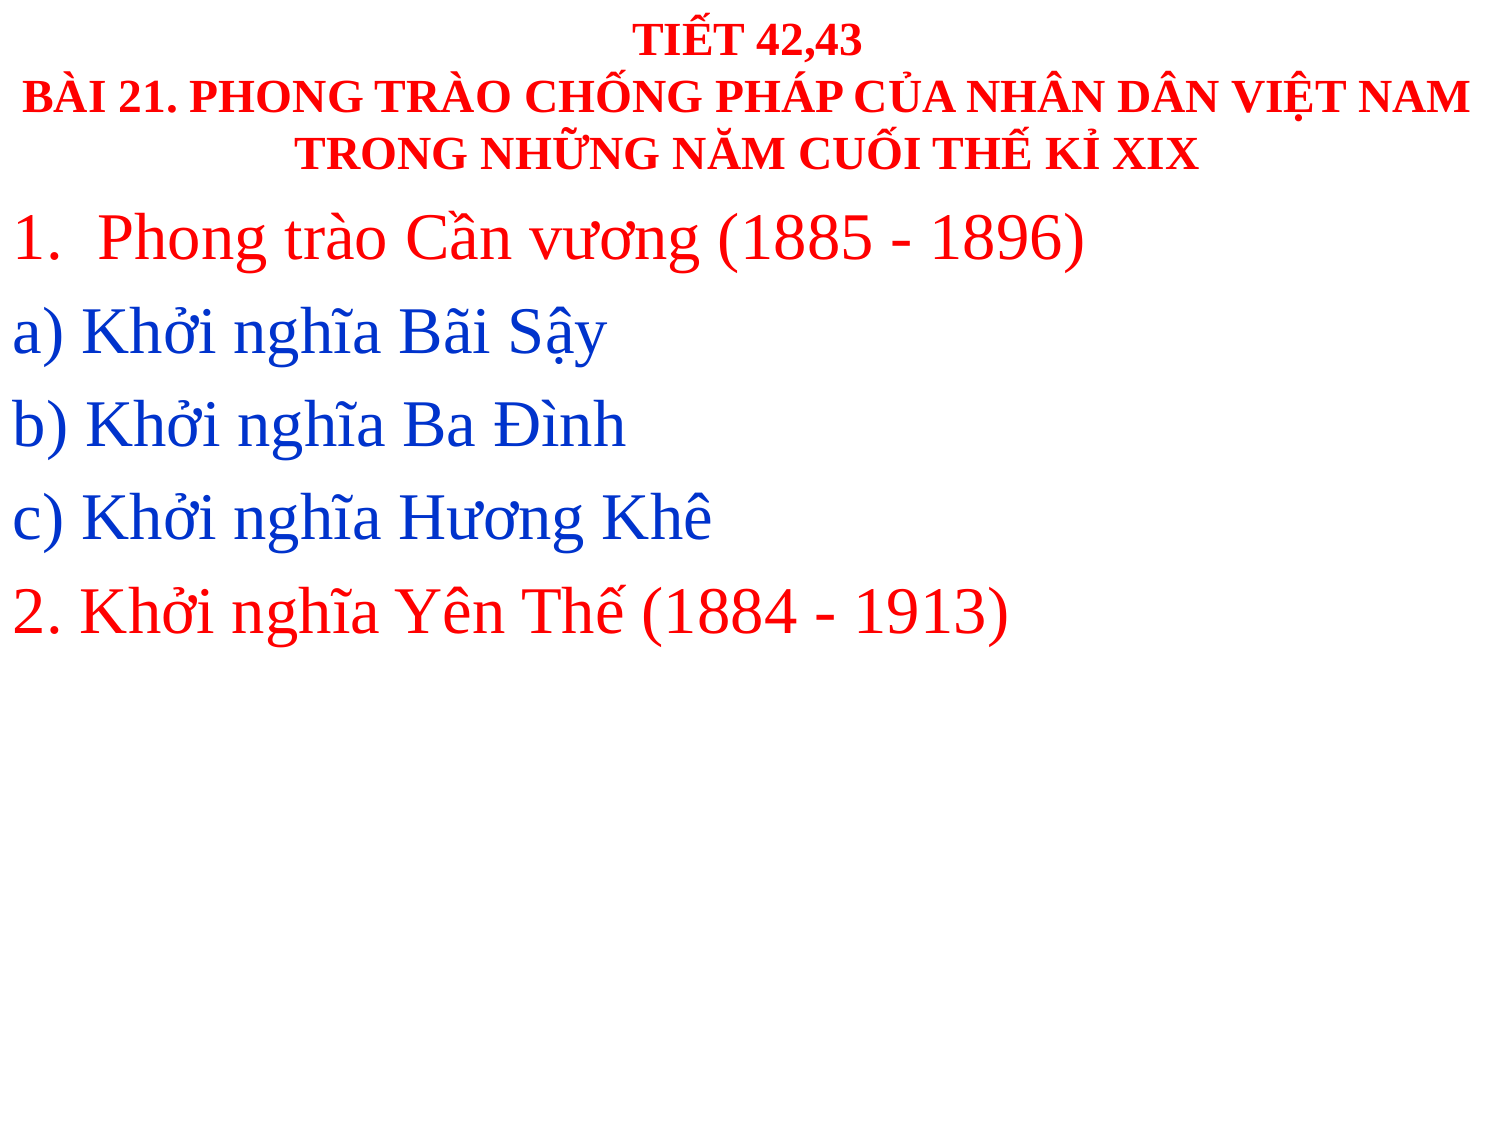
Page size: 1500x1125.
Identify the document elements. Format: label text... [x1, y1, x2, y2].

list Phong trào Cần vương (1885 - 1896) a) Khởi nghĩa Bãi Sậy b) Khởi nghĩa Ba Đình c) Khởi nghĩa Hương Khê 2. Khởi nghĩa Yên Thế (1884 - 1913) [0, 185, 1498, 1003]
title TIẾT 42,43 BÀI 21. PHONG TRÀO CHỐNG PHÁP CỦA NHÂN DÂN VIỆT NAM TRONG NHỮNG NĂM CUỐI THẾ KỈ XIX [0, 0, 1498, 185]
